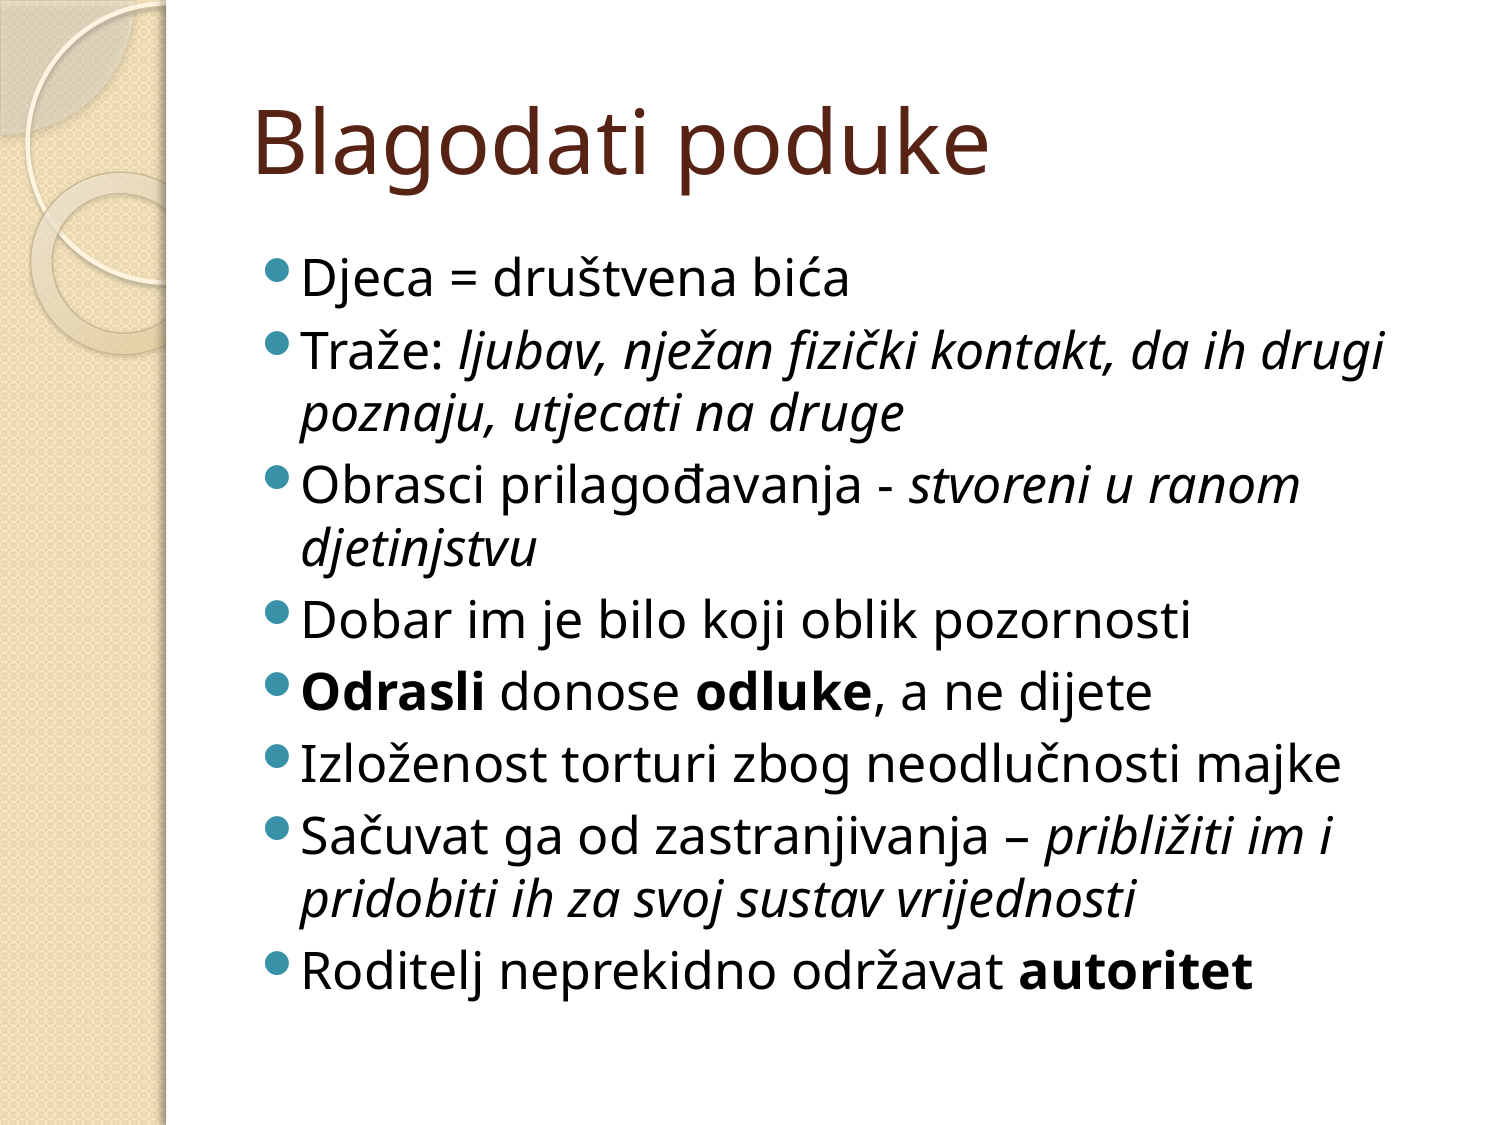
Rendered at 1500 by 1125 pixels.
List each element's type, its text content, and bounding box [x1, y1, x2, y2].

list Djeca = društvena bića Traže: ljubav, nježan fizički kontakt, da ih drugi poznaju, utjecati na druge Obrasci prilagođavanja - stvoreni u ranom djetinjstvu Dobar im je bilo koji oblik pozornosti Odrasli donose odluke, a ne dijete Izloženost torturi zbog neodlučnosti majke Sačuvat ga od zastranjivanja – približiti im i pridobiti ih za svoj sustav vrijednosti Roditelj neprekidno održavat autoritet [235, 237, 1466, 1025]
title Blagodati poduke [235, 45, 1466, 233]
